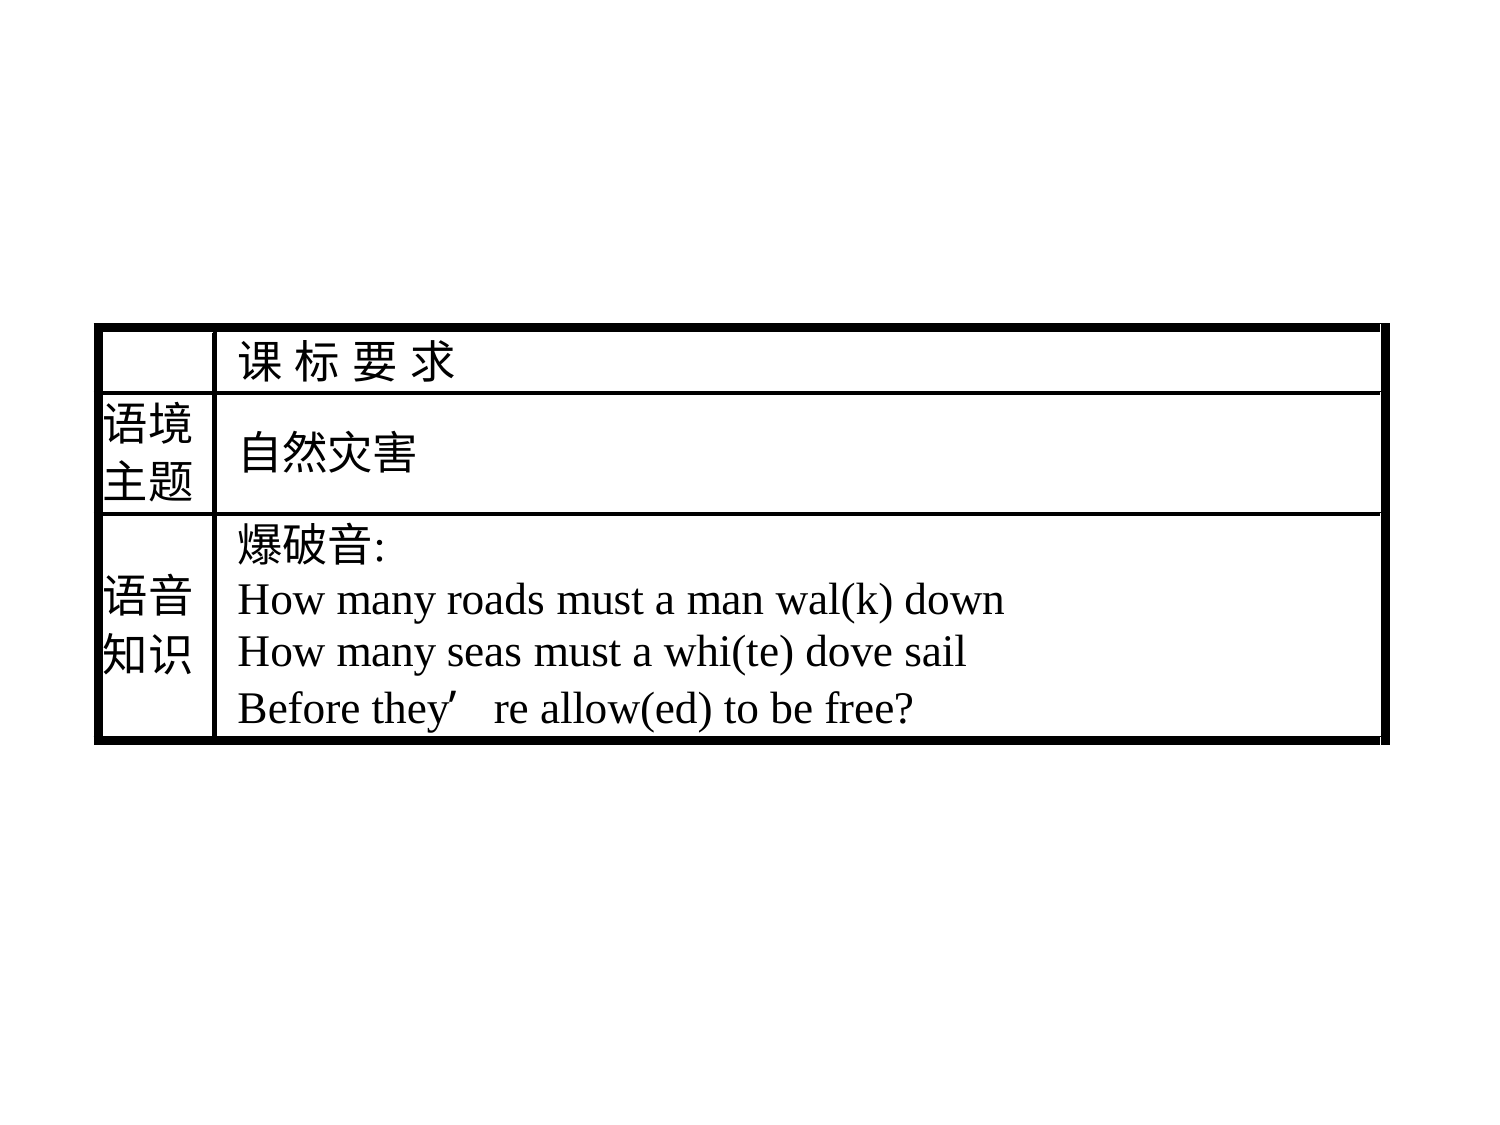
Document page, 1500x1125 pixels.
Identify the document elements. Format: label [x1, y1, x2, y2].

text_box [83, 322, 1417, 844]
